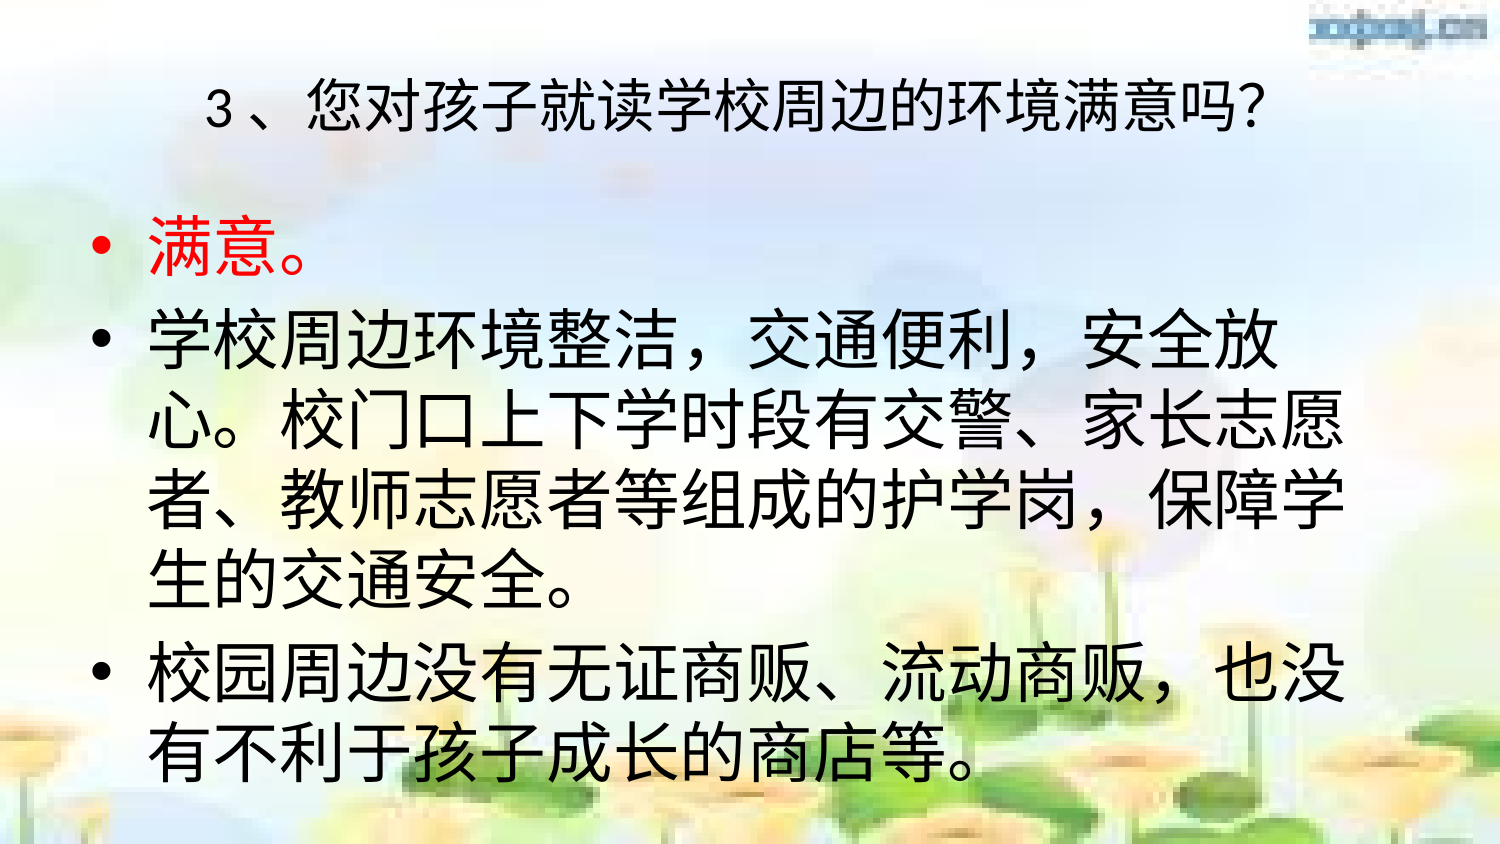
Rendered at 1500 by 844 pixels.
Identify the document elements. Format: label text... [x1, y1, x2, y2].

list 满意。 学校周边环境整洁，交通便利，安全放心。校门口上下学时段有交警、家长志愿者、教师志愿者等组成的护学岗，保障学生的交通安全。 校园周边没有无证商贩、流动商贩，也没有不利于孩子成长的商店等。 [74, 196, 1426, 754]
picture [0, 0, 1500, 844]
title 3、您对孩子就读学校周边的环境满意吗？ [74, 33, 1426, 175]
